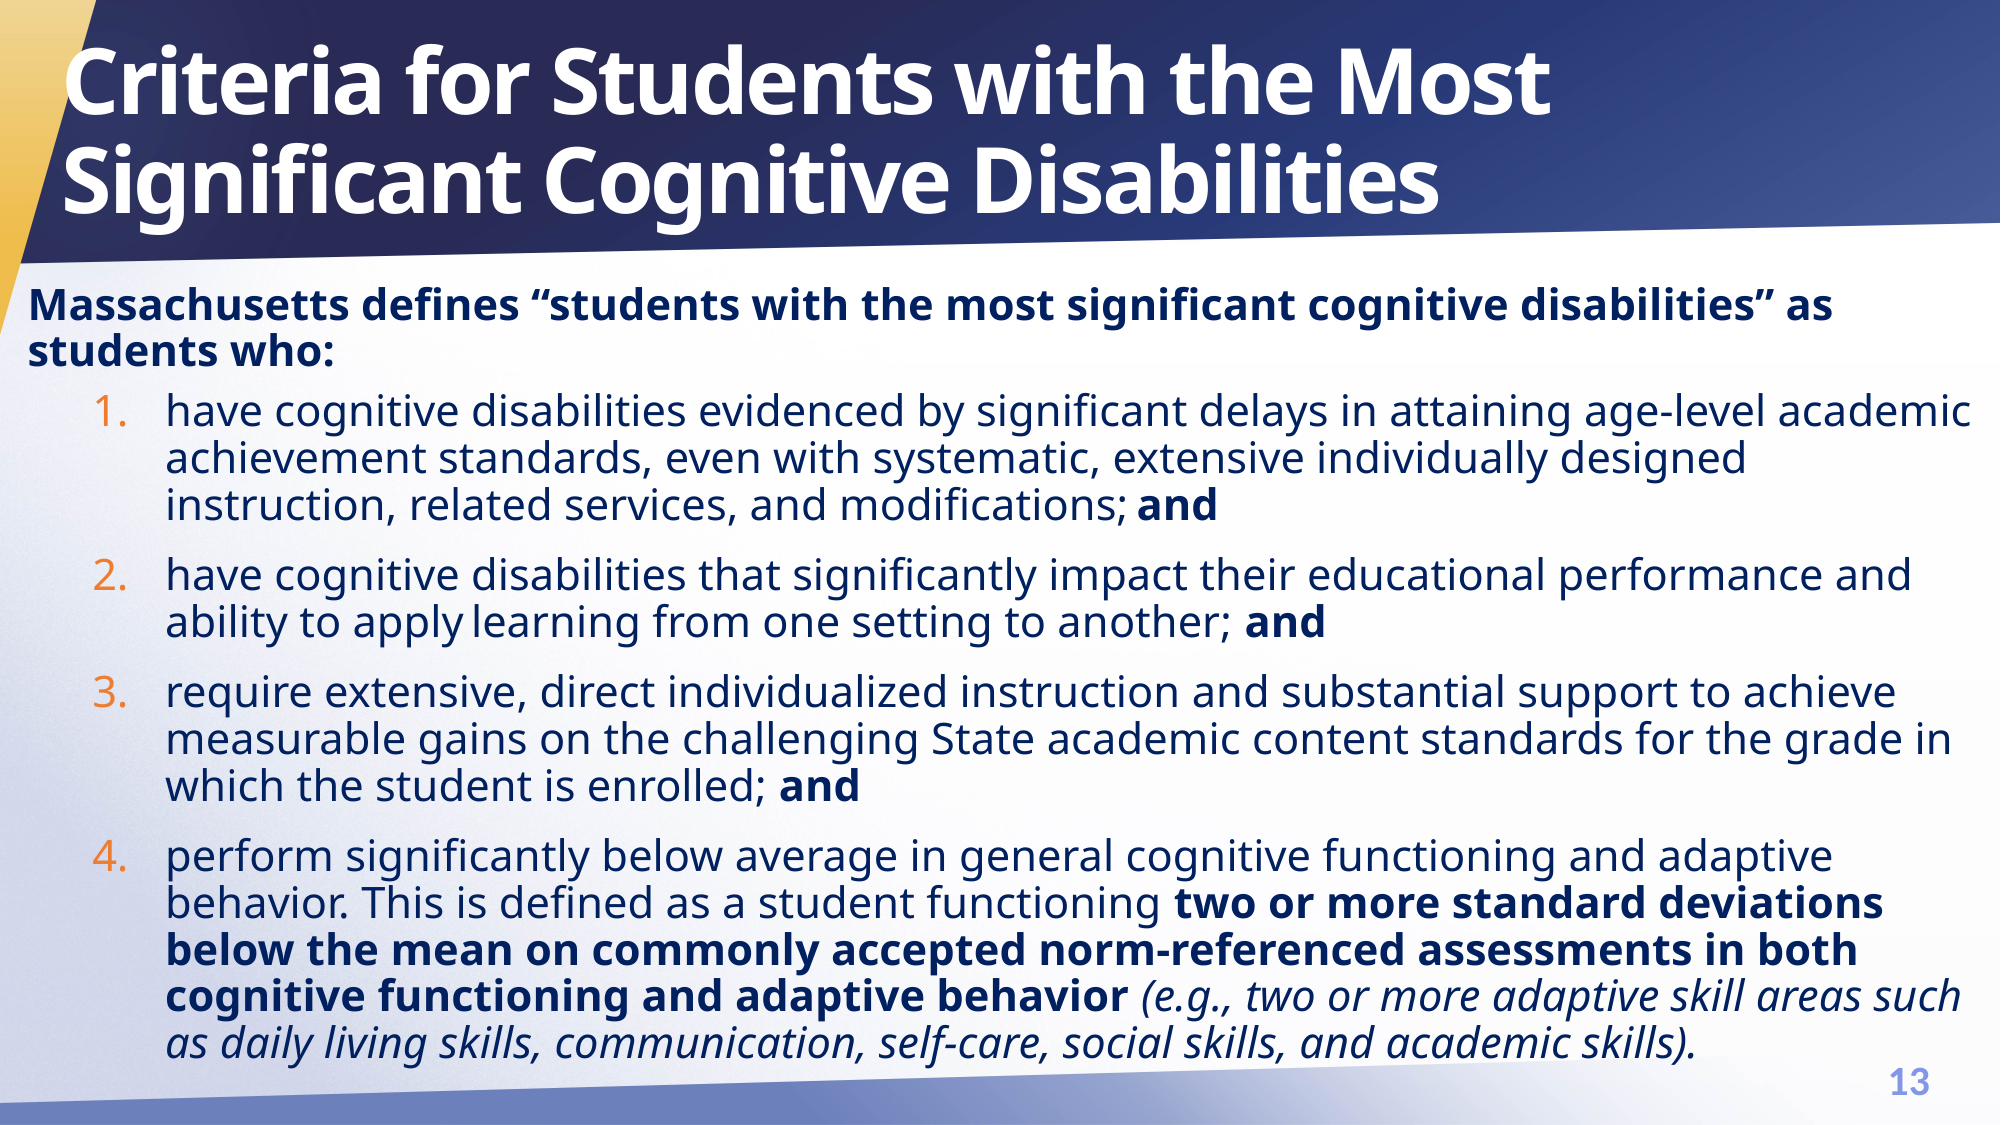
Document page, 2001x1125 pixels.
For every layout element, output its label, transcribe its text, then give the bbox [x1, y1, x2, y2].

picture [0, 0, 2000, 1125]
list Massachusetts defines “students with the most significant cognitive disabilities” as students who: have cognitive disabilities evidenced by significant delays in attaining age-level academic achievement standards, even with systematic, extensive individually designed instruction, related services, and modifications; and have cognitive disabilities that significantly impact their educational performance and ability to apply learning from one setting to another; and require extensive, direct individualized instruction and substantial support to achieve measurable gains on the challenging State academic content standards for the grade in which the student is enrolled; and perform significantly below average in general cognitive functioning and adaptive behavior. This is defined as a student functioning two or more standard deviations below the mean on commonly accepted norm-referenced assessments in both cognitive functioning and adaptive behavior (e.g., two or more adaptive skill areas such as daily living skills, communication, self-care, social skills, and academic skills). [12, 275, 2000, 1086]
title Criteria for Students with the Most Significant Cognitive Disabilities [46, 26, 1935, 241]
